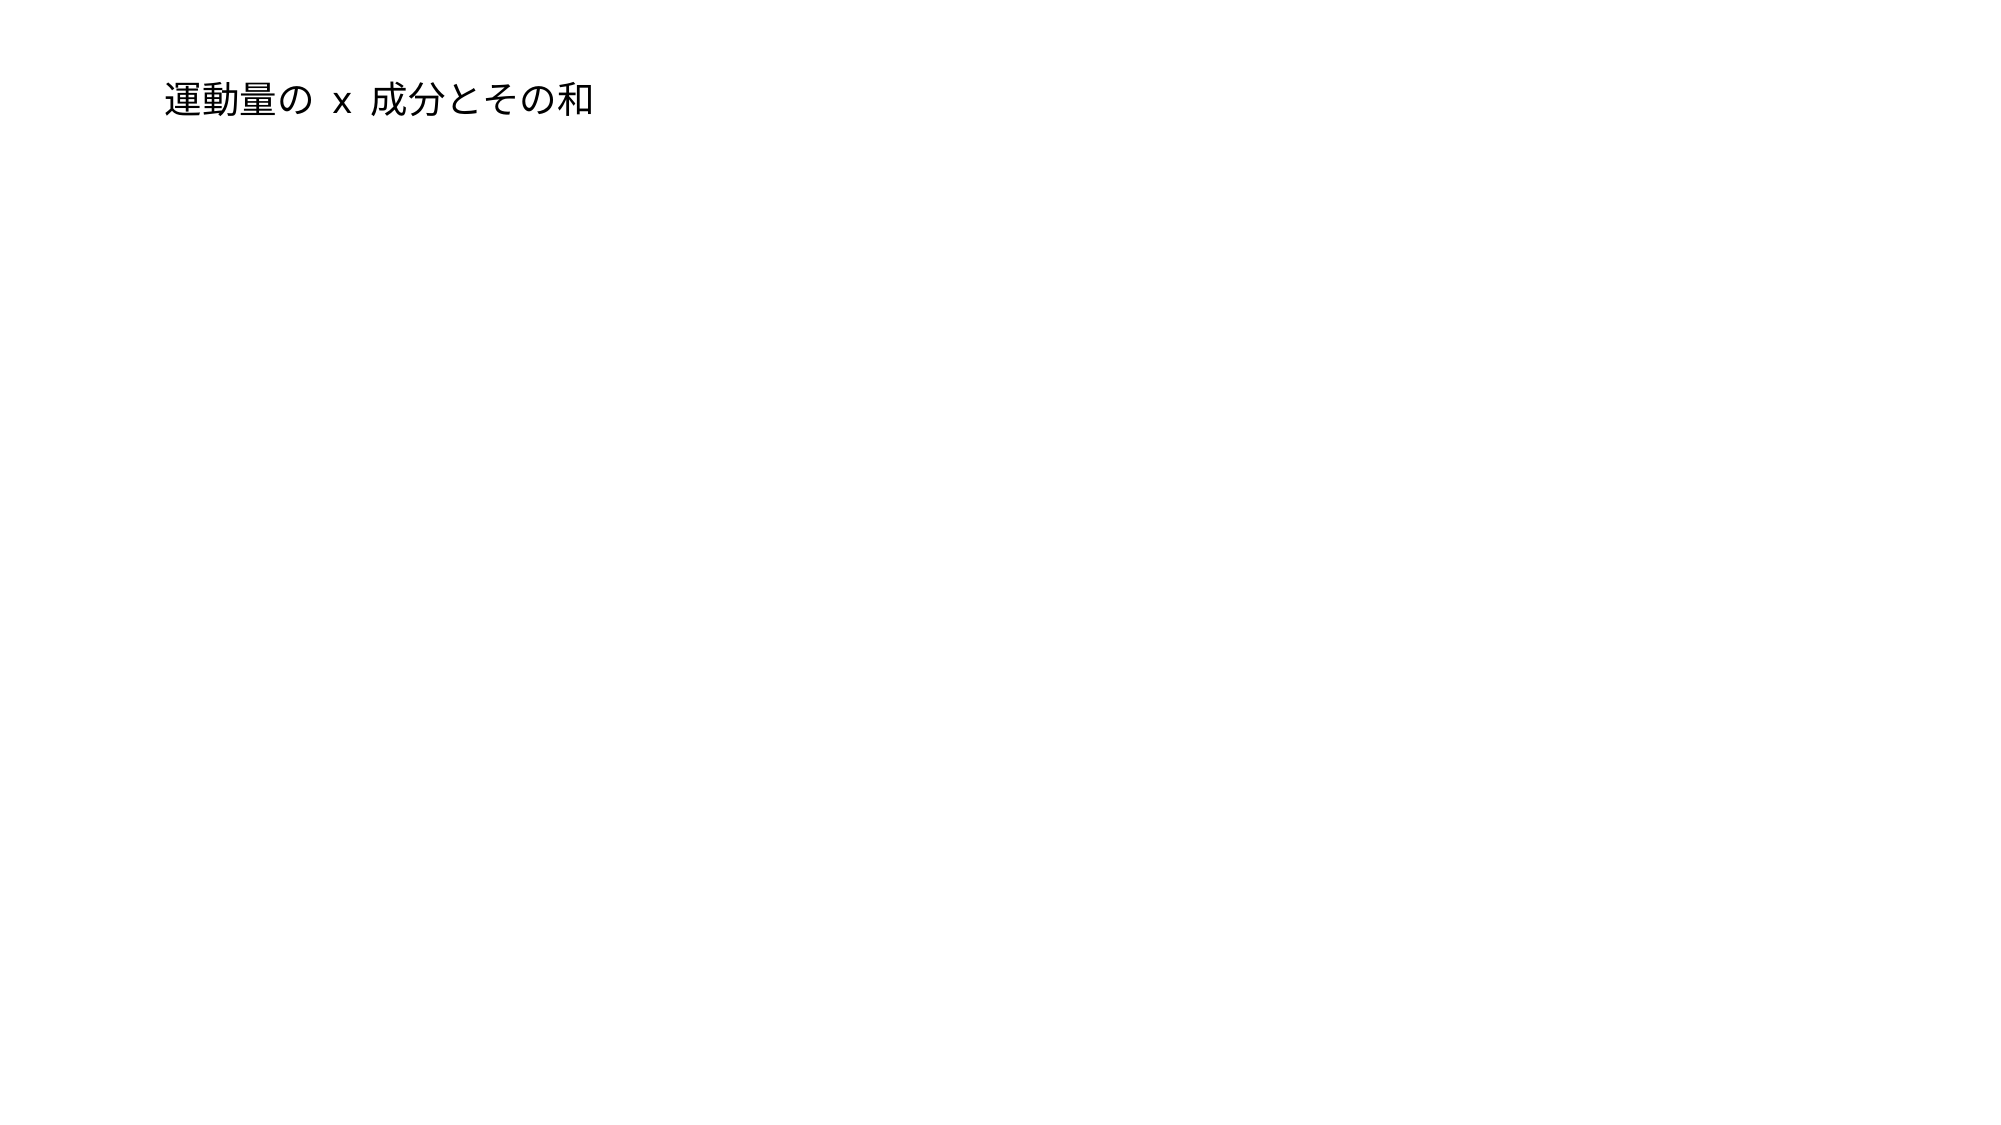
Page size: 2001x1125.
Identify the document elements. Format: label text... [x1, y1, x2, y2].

text_box 運動量の x 成分とその和 [150, 69, 786, 129]
